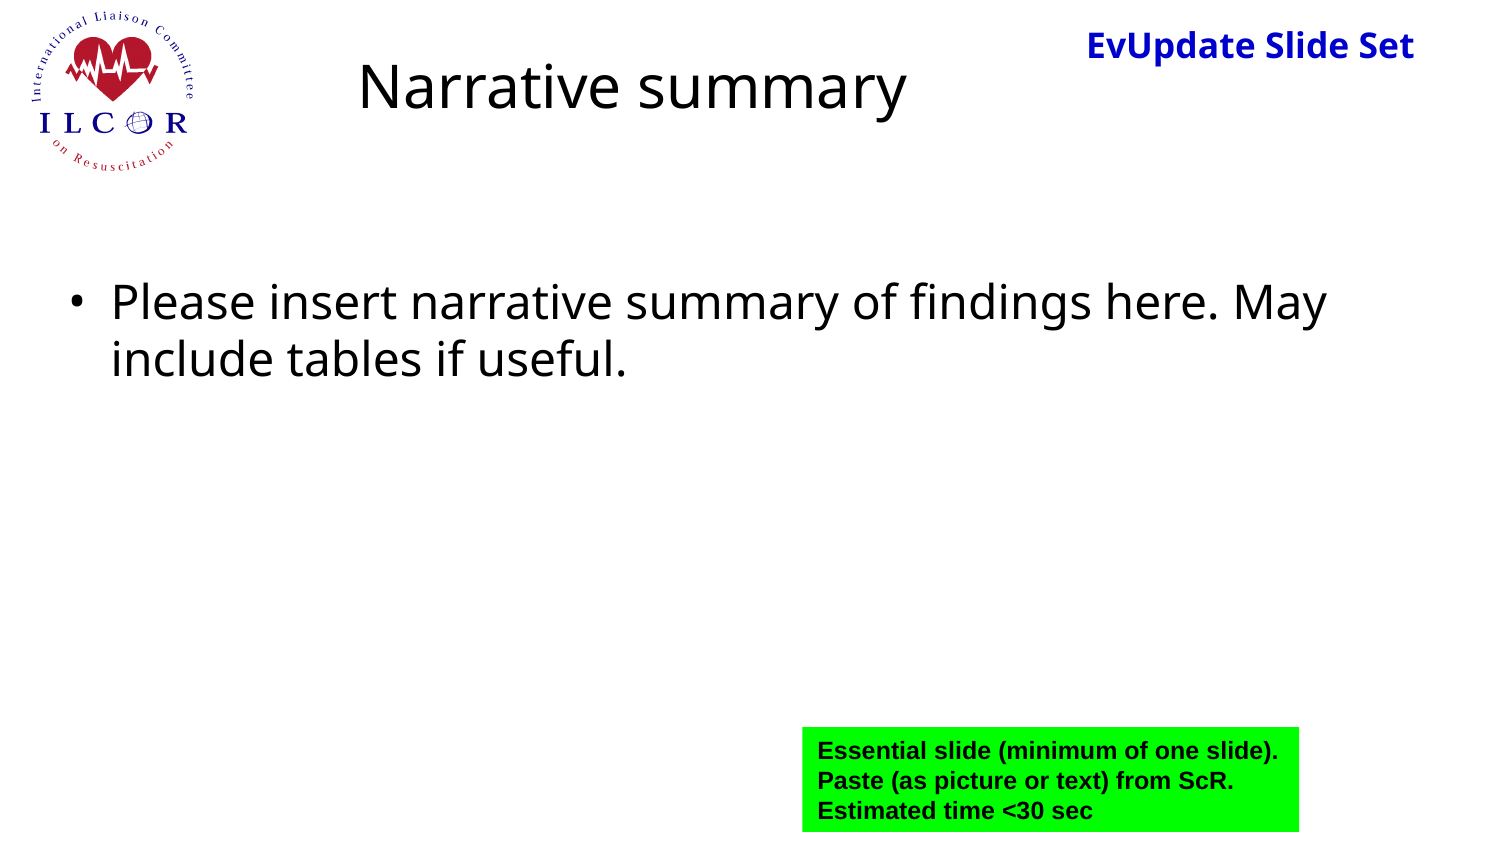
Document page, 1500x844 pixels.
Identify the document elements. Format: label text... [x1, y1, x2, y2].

list Please insert narrative summary of findings here. May include tables if useful. [53, 263, 1388, 771]
text_box Essential slide (minimum of one slide). Paste (as picture or text) from ScR. Estimated time <30 sec [802, 727, 1300, 832]
picture [24, 8, 200, 174]
title Narrative summary [342, 14, 1299, 155]
